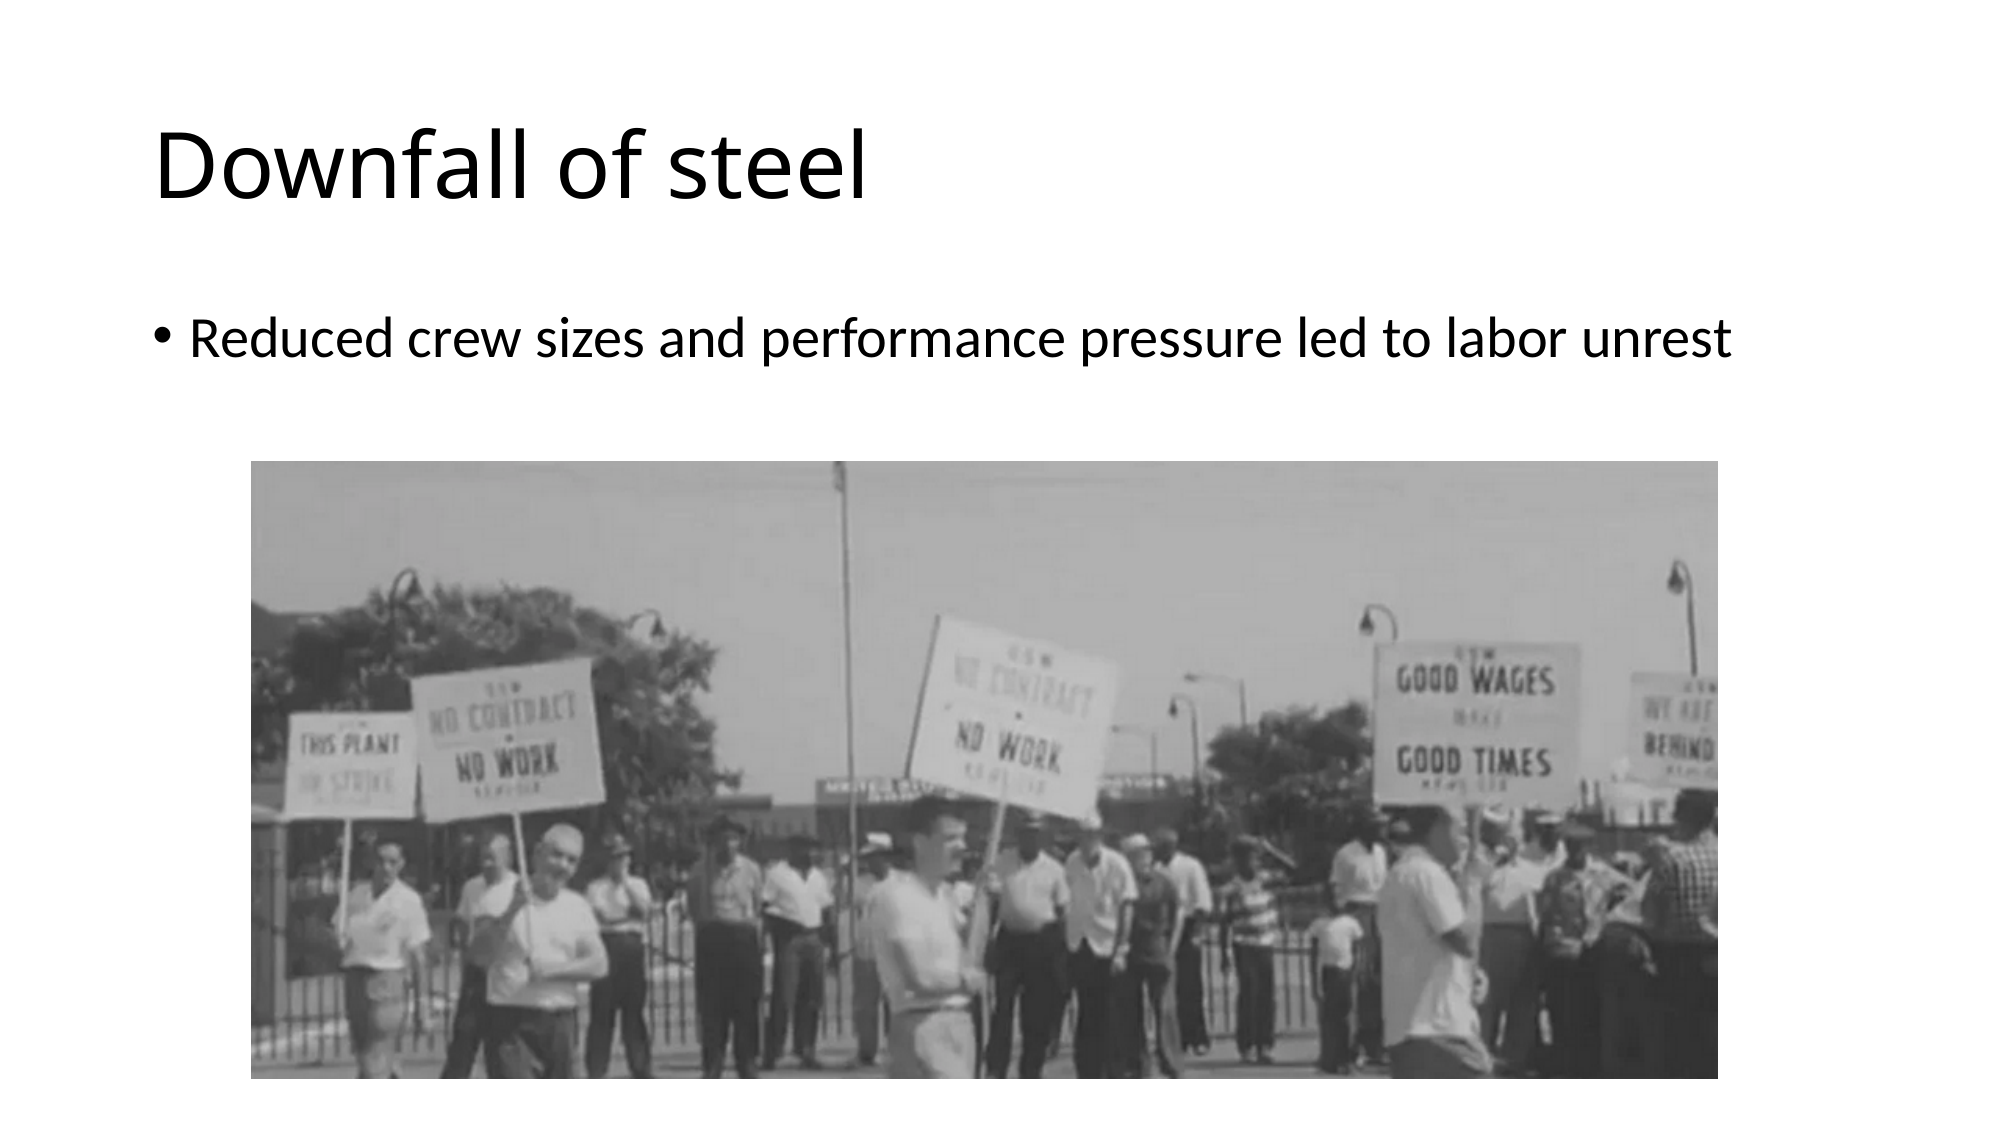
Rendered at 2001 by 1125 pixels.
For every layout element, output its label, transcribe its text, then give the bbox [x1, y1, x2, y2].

title Downfall of steel [137, 59, 1863, 278]
list Reduced crew sizes and performance pressure led to labor unrest [137, 299, 1863, 1014]
picture [251, 461, 1718, 1079]
